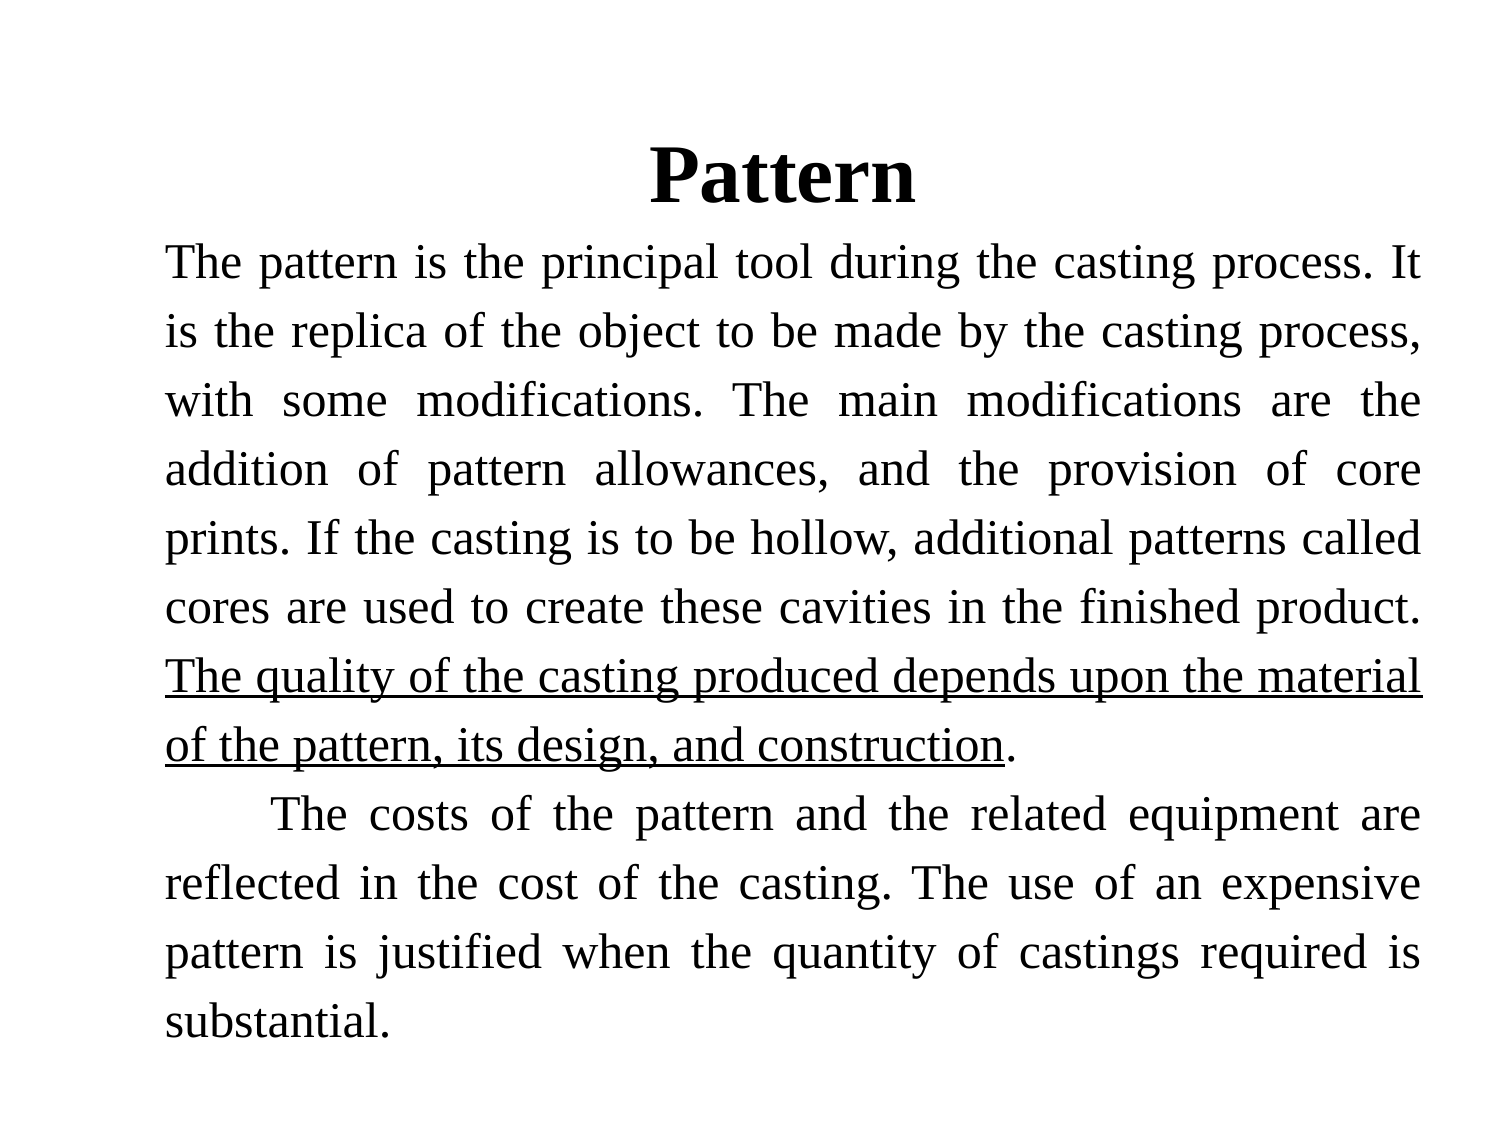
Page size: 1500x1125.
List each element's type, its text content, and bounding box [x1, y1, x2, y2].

text_box Pattern The pattern is the principal tool during the casting process. It is the replica of the object to be made by the casting process, with some modifications. The main modifications are the addition of pattern allowances, and the provision of core prints. If the casting is to be hollow, additional patterns called cores are used to create these cavities in the finished product. The quality of the casting produced depends upon the material of the pattern, its design, and construction. The costs of the pattern and the related equipment are reflected in the cost of the casting. The use of an expensive pattern is justified when the quantity of castings required is substantial. [149, 97, 1438, 1055]
